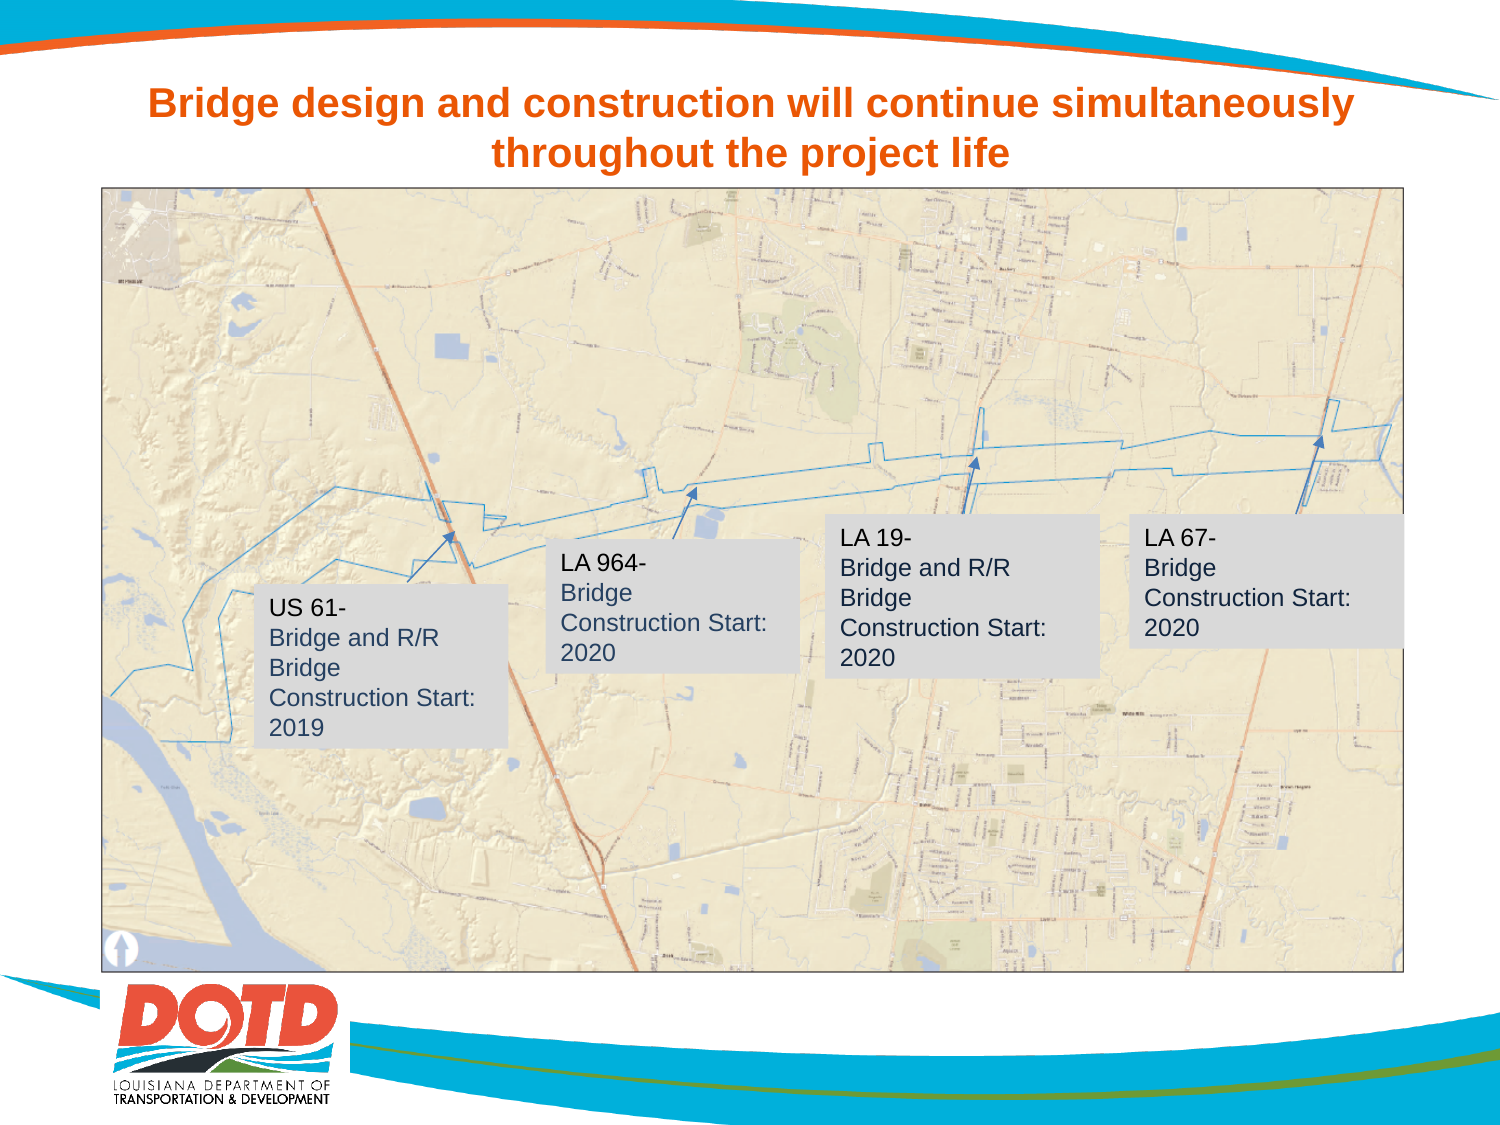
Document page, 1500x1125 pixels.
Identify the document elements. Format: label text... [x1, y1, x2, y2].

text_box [672, 486, 697, 540]
picture [751, 0, 1500, 100]
picture [350, 1074, 715, 1125]
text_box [962, 455, 978, 515]
picture [364, 1046, 395, 1051]
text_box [406, 530, 456, 583]
picture [0, 183, 1500, 1125]
text_box Bridge design and construction will continue simultaneously throughout the project life [98, 67, 1405, 183]
picture [112, 980, 338, 1107]
picture [0, 19, 1252, 100]
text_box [1295, 434, 1323, 515]
picture [396, 1049, 1500, 1099]
